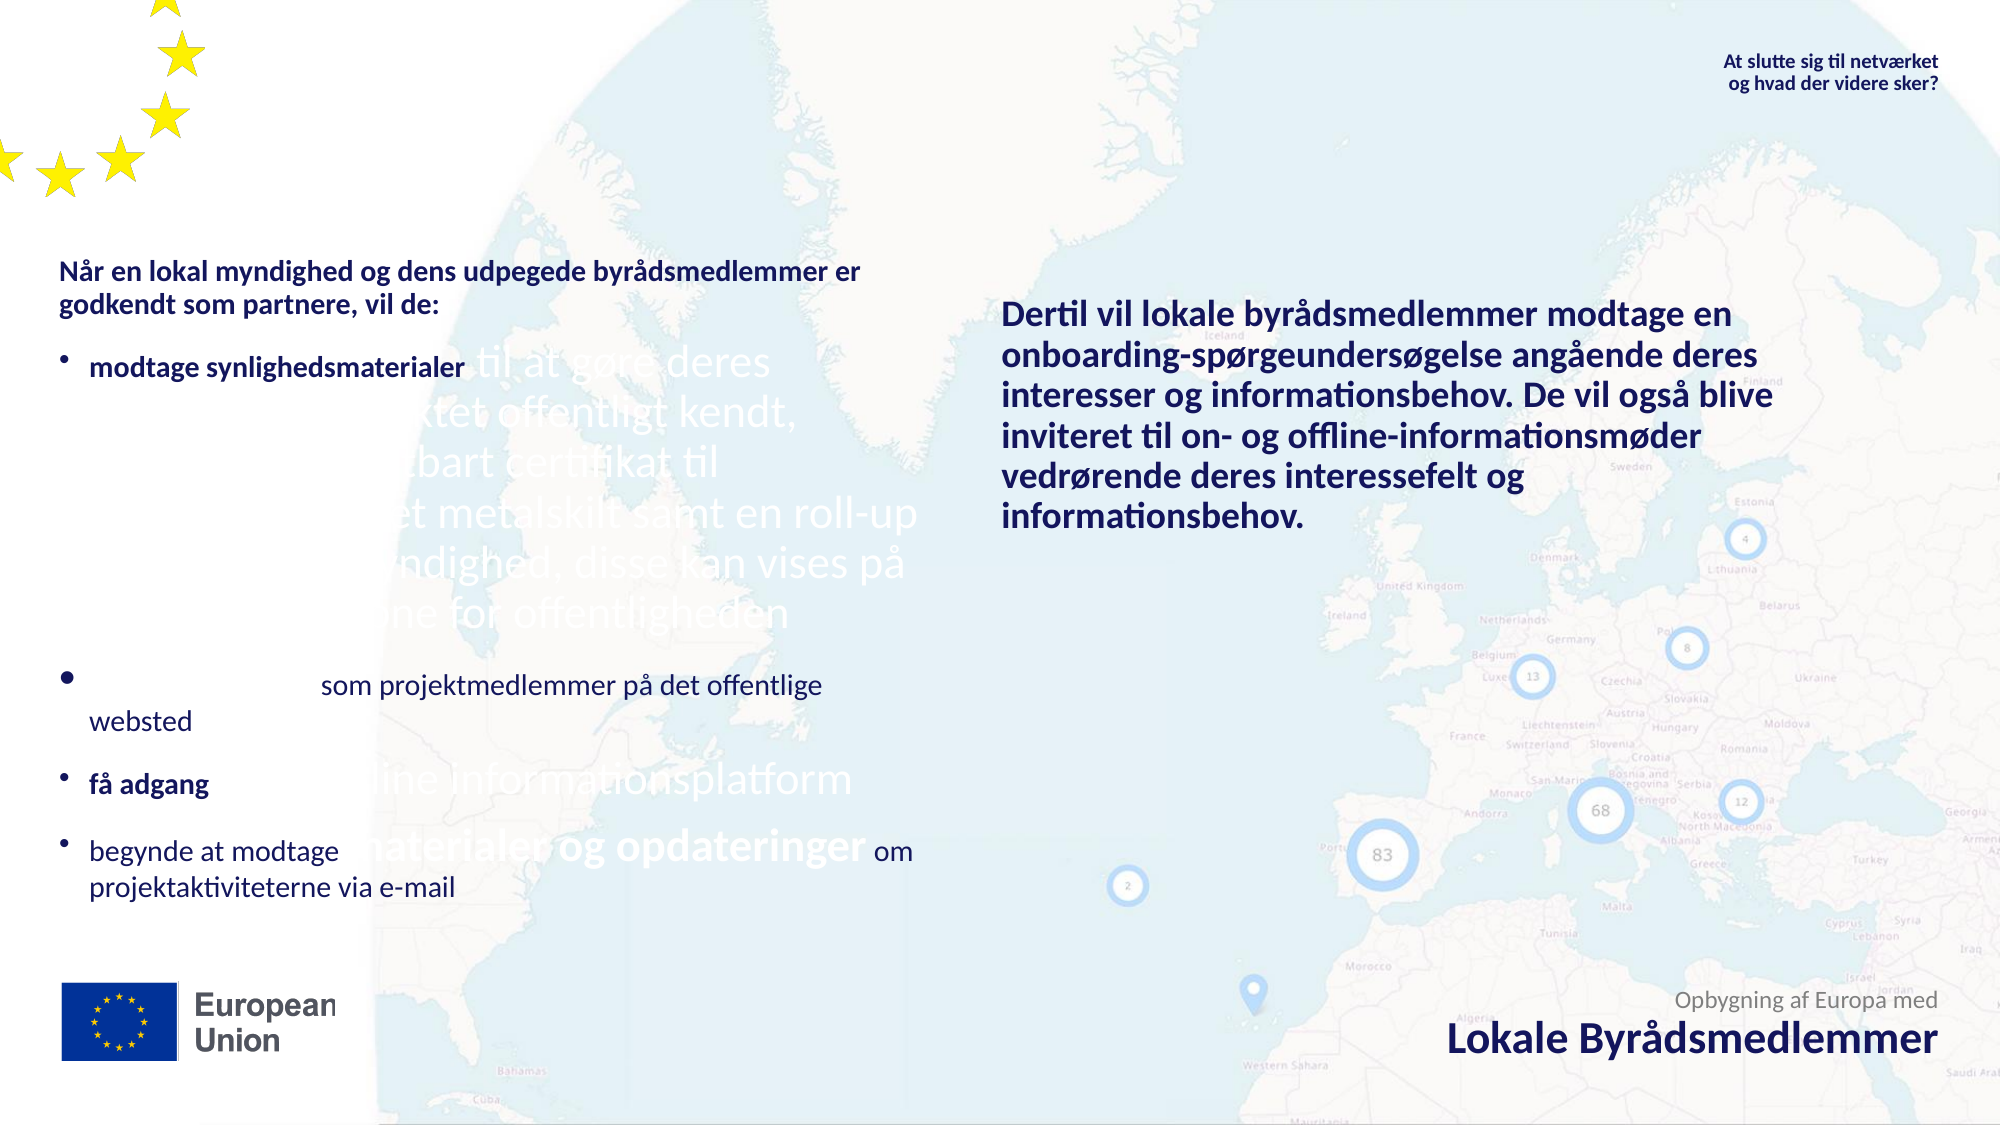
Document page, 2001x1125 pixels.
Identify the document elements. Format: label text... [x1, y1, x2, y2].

list At slutte sig til netværket og hvad der videre sker? [1650, 50, 1940, 197]
text_box Opbygning af Europa med Lokale Byrådsmedlemmer [1402, 987, 1939, 1093]
text_box Dertil vil lokale byrådsmedlemmer modtage en onboarding-spørgeundersøgelse angående deres interesser og informationsbehov. De vil også blive inviteret til on- og offline-informationsmøder vedrørende deres interessefelt og informationsbehov. [1001, 294, 1831, 538]
picture [0, 0, 2000, 1125]
list Når en lokal myndighed og dens udpegede byrådsmedlemmer er godkendt som partnere, vil de: modtage synlighedsmaterialer til at gøre deres deltagelse i projektet offentligt kendt, herunder et printbart certifikat til medlemmet og et metalskilt samt en roll-up til den lokale myndighed, disse kan vises på steder der er åbne for offentligheden blive opført som projektmedlemmer på det offentlige websted få adgang til en online informationsplatform begynde at modtage materialer og opdateringer om projektaktiviteterne via e-mail [59, 237, 923, 923]
